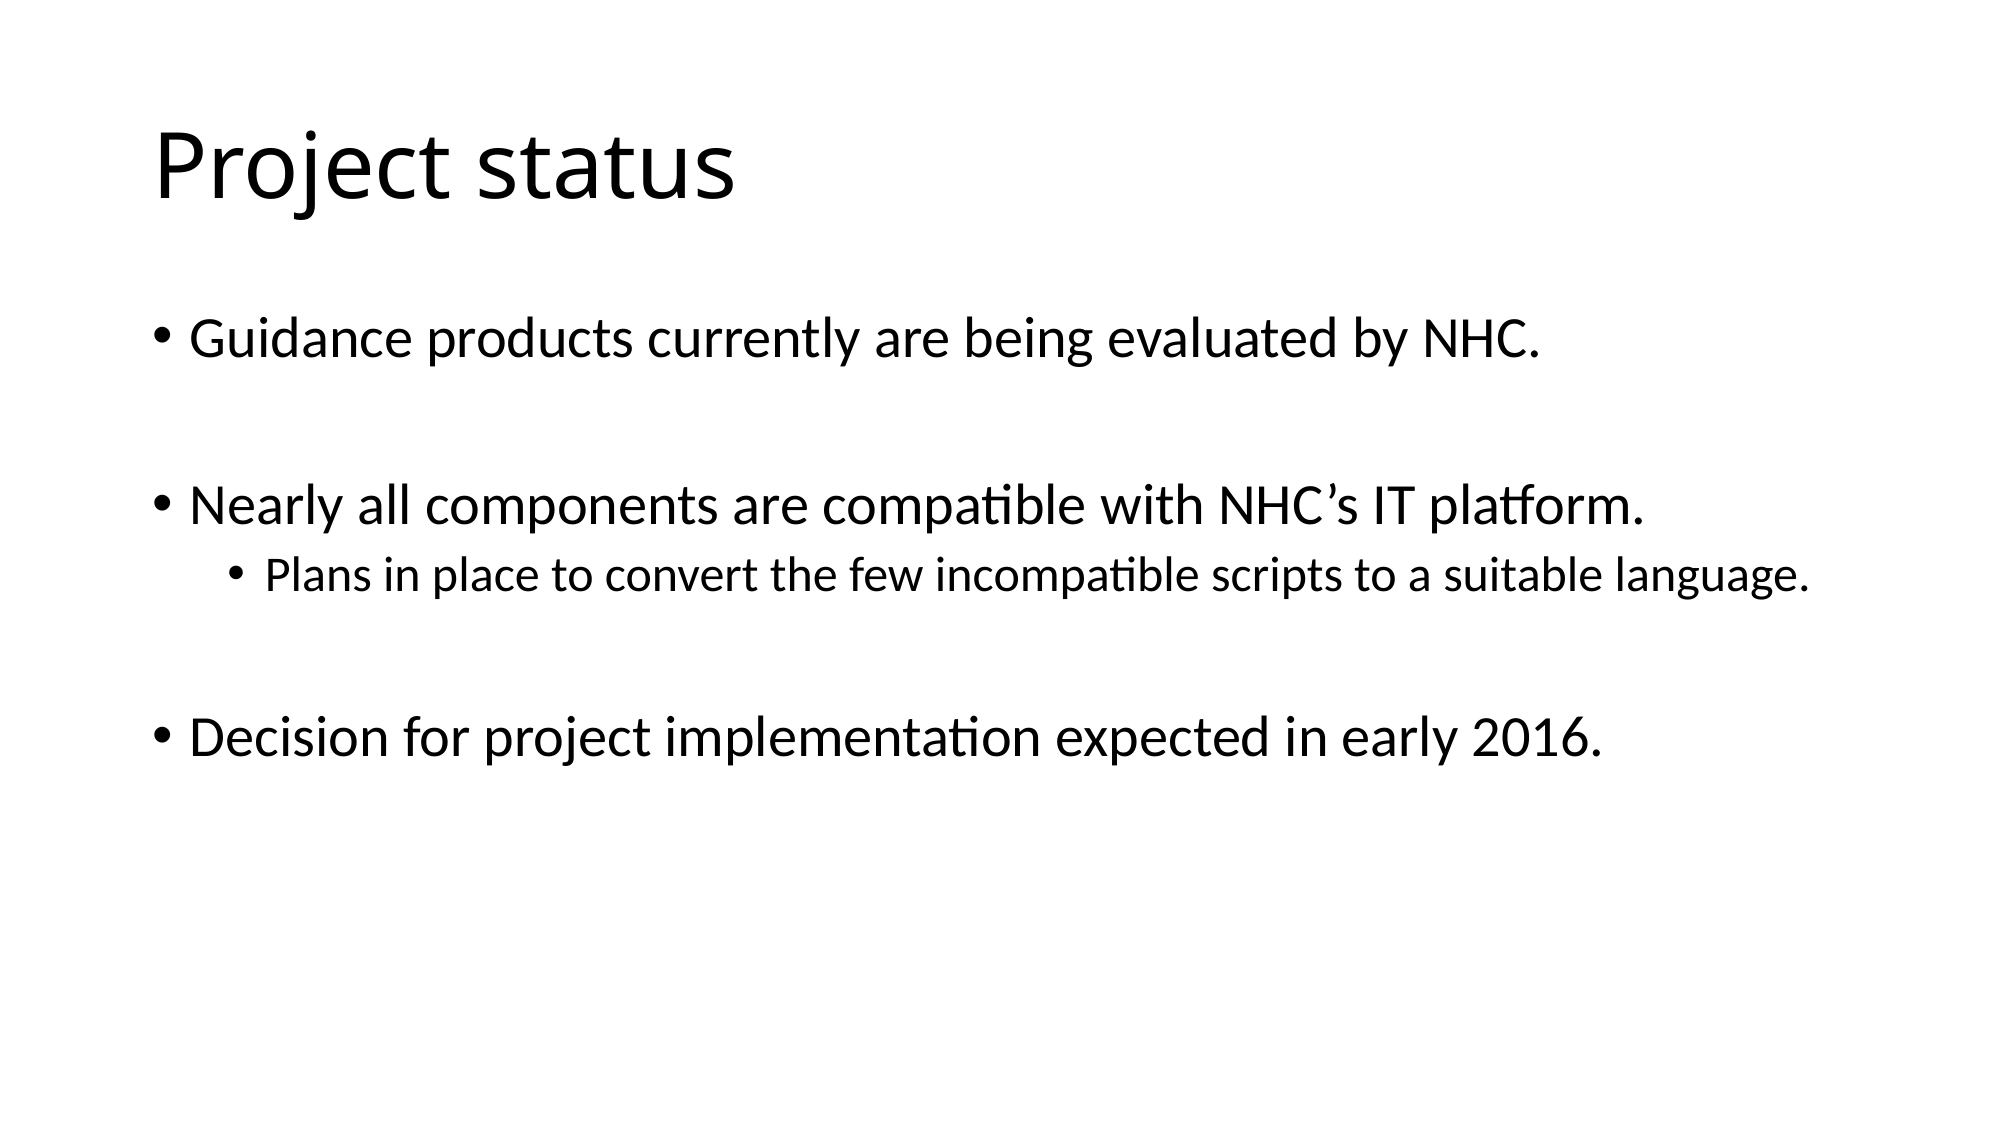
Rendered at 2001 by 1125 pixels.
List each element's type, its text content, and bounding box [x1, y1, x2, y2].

list Guidance products currently are being evaluated by NHC. Nearly all components are compatible with NHC’s IT platform. Plans in place to convert the few incompatible scripts to a suitable language. Decision for project implementation expected in early 2016. [137, 299, 1863, 1014]
title Project status [137, 59, 1863, 278]
